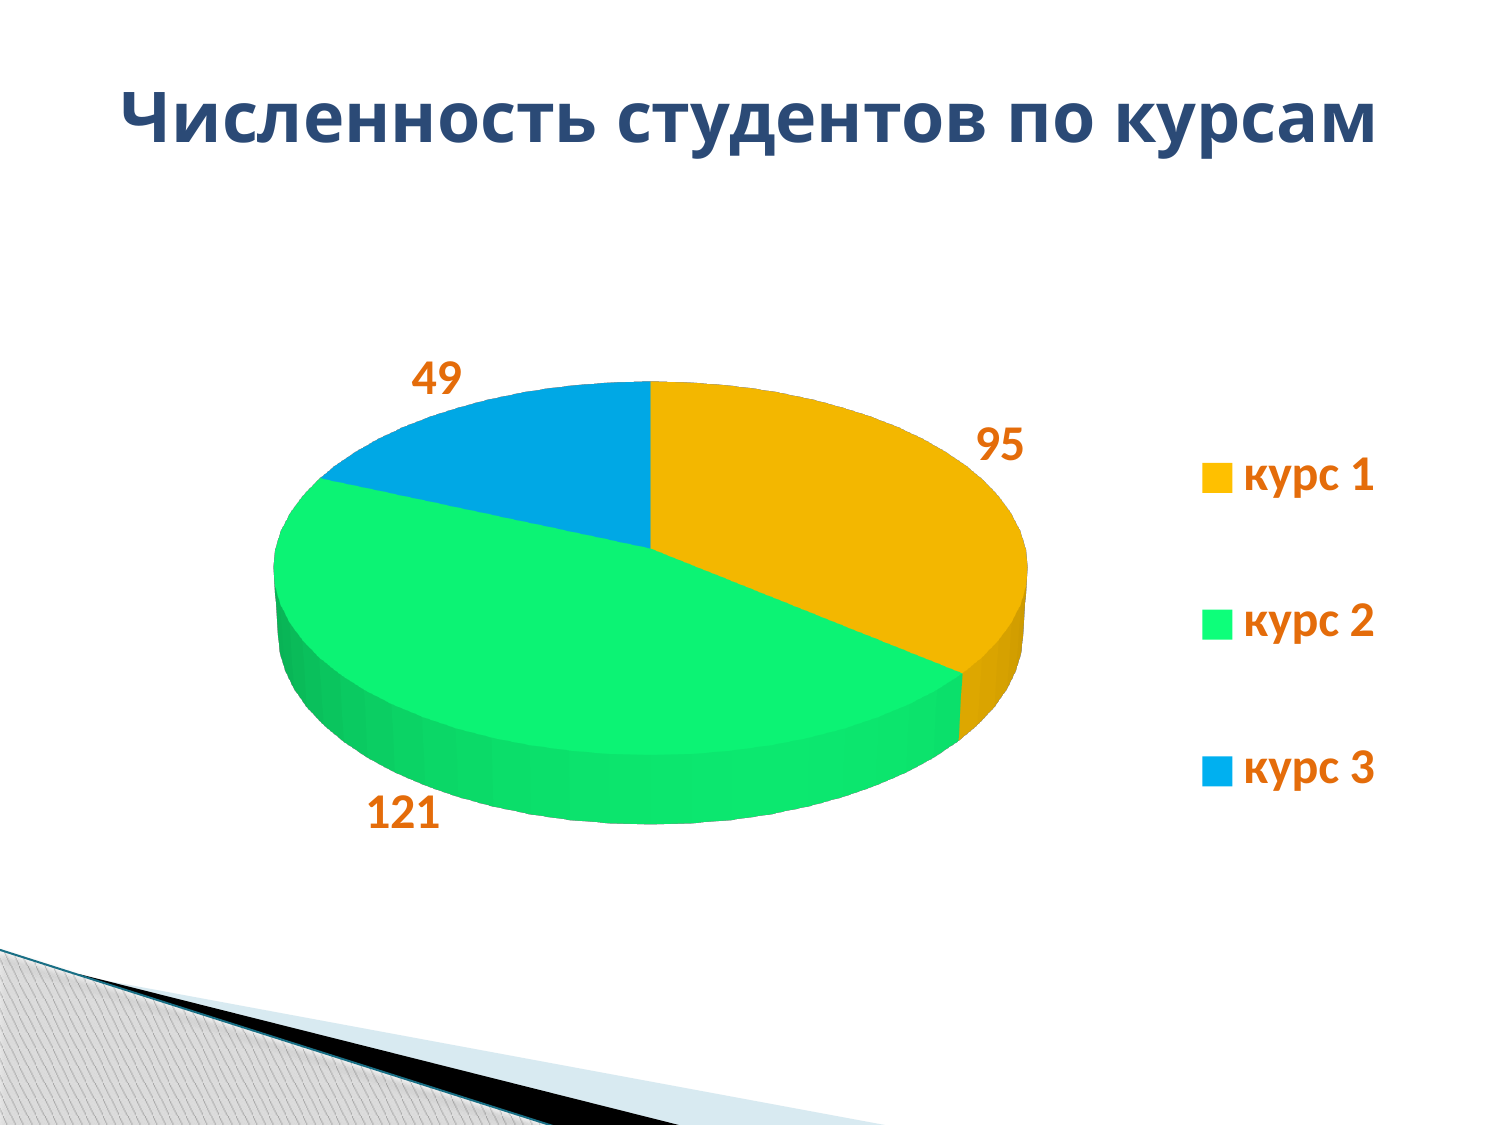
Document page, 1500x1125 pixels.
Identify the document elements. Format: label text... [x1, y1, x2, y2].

chart [229, 242, 1426, 894]
title Численность студентов по курсам [75, 45, 1425, 268]
